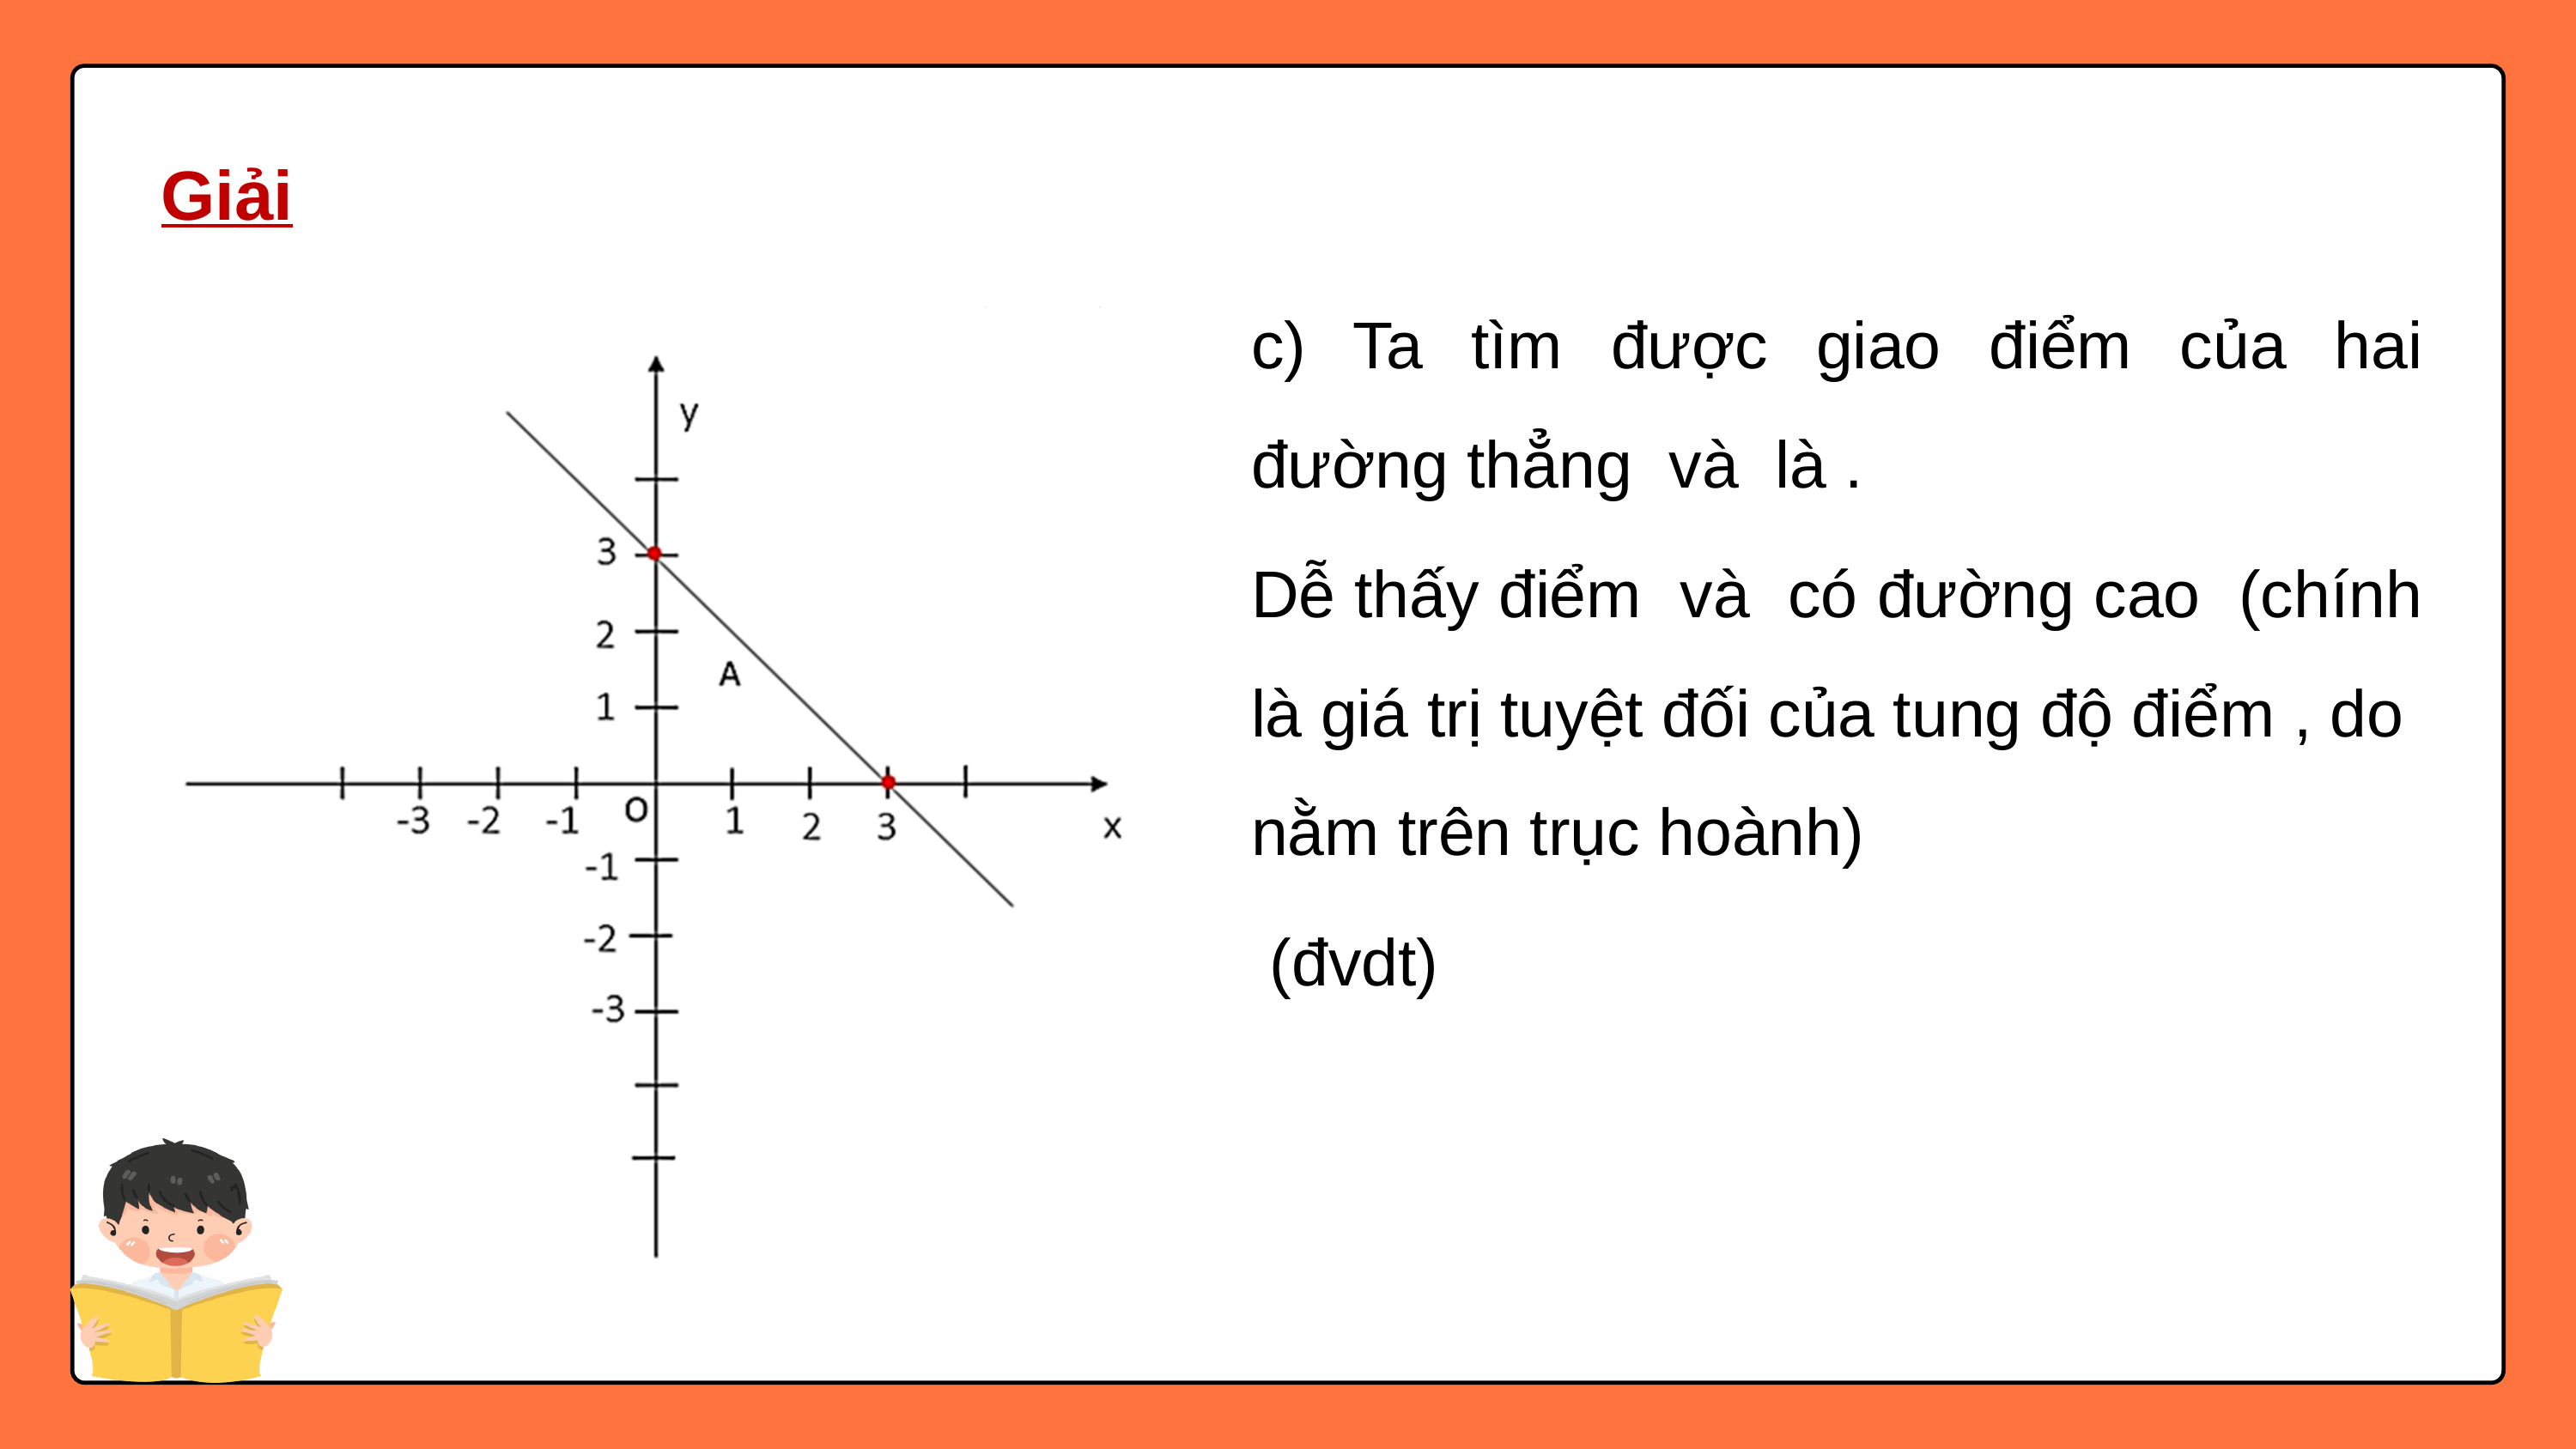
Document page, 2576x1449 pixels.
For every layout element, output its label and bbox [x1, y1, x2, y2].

text_box [71, 65, 2504, 1384]
picture [70, 306, 1162, 1384]
